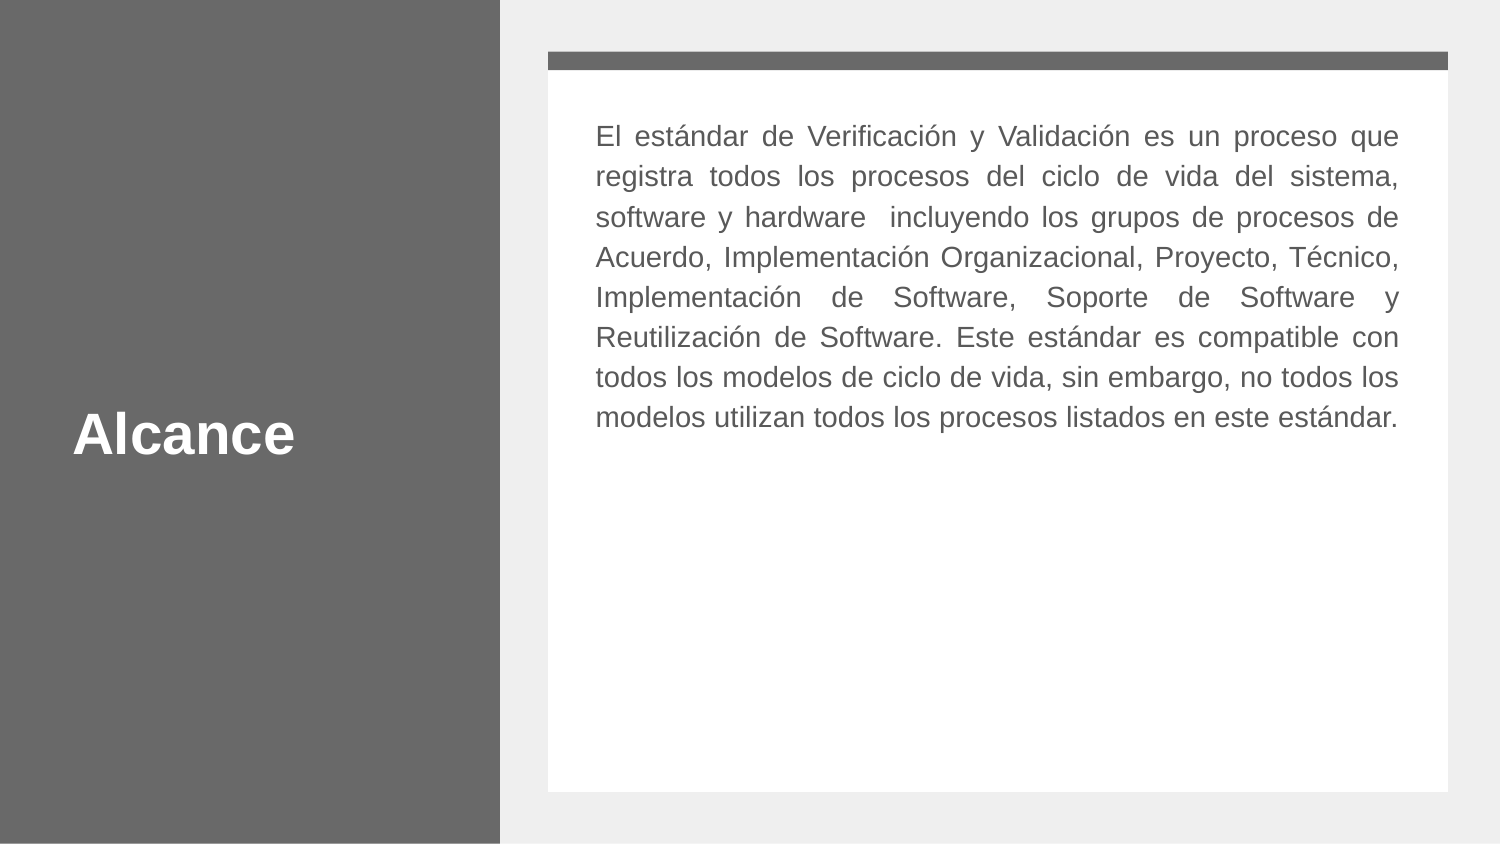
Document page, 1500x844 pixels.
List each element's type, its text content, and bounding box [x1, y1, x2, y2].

list El estándar de Verificación y Validación es un proceso que registra todos los procesos del ciclo de vida del sistema, software y hardware incluyendo los grupos de procesos de Acuerdo, Implementación Organizacional, Proyecto, Técnico, Implementación de Software, Soporte de Software y Reutilización de Software. Este estándar es compatible con todos los modelos de ciclo de vida, sin embargo, no todos los modelos utilizan todos los procesos listados en este estándar. [580, 97, 1416, 756]
title Alcance [57, 70, 443, 792]
